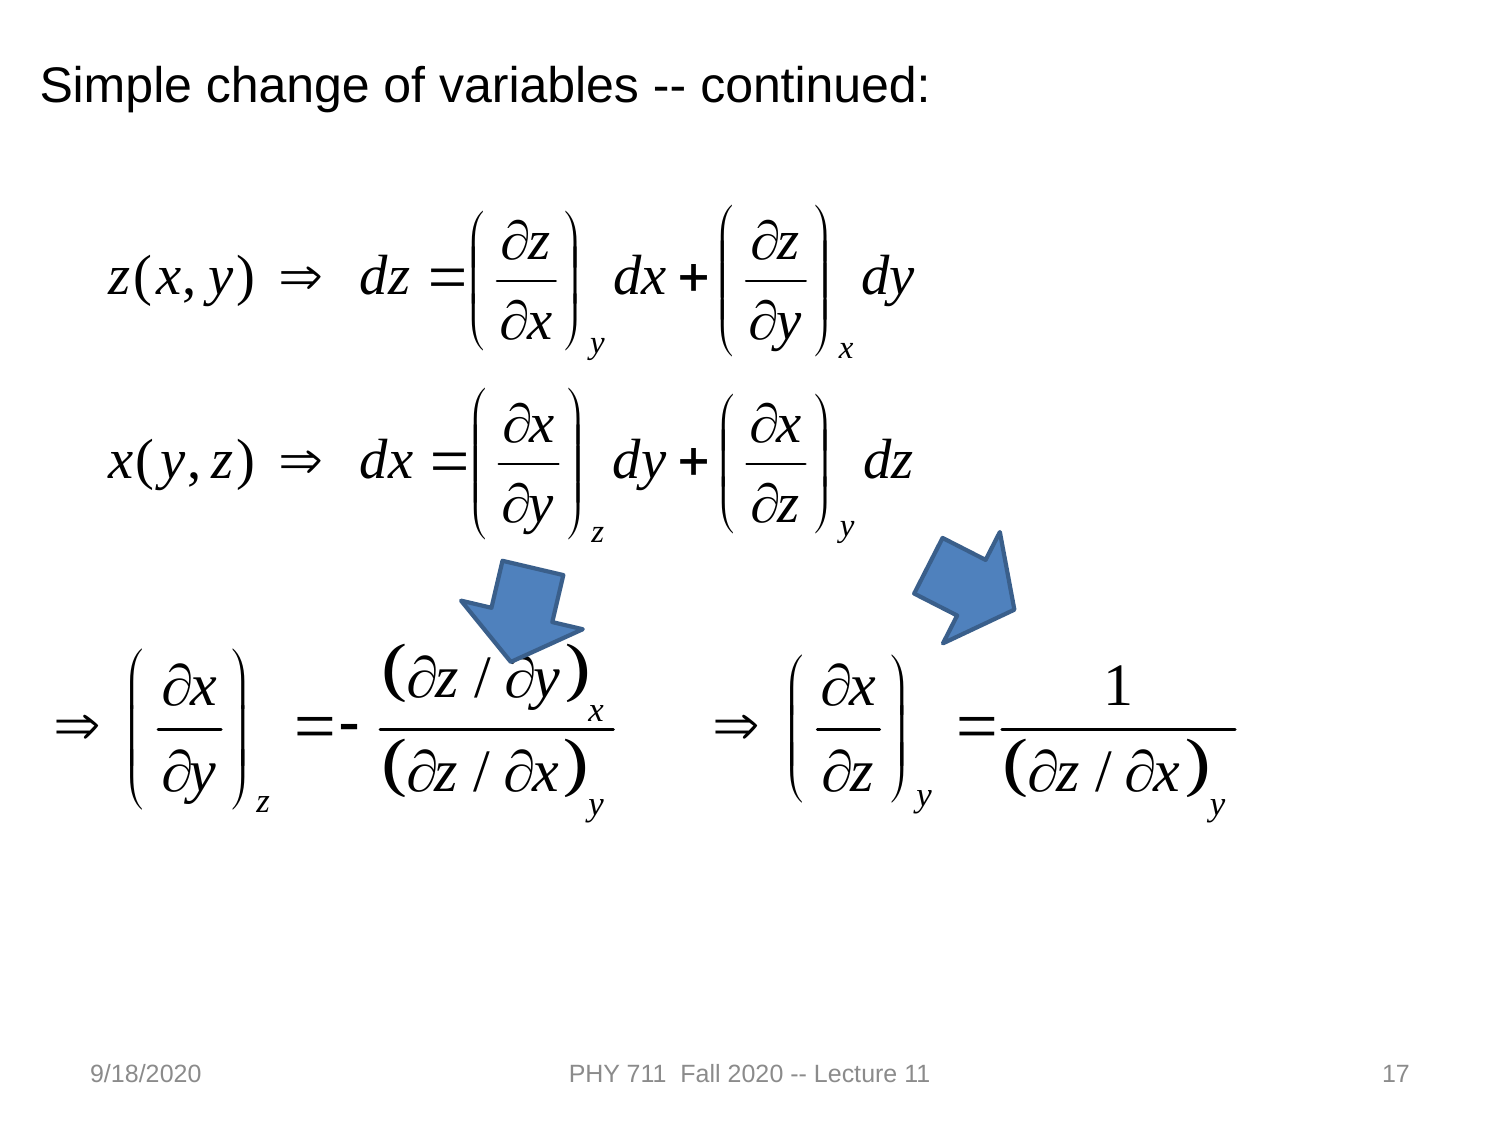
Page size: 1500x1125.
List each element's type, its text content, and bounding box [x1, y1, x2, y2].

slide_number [75, 1042, 425, 1103]
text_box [97, 195, 928, 554]
footer PHY 711 Fall 2020 -- Lecture 11 [512, 1042, 988, 1103]
text_box Simple change of variables -- continued: [24, 44, 1075, 120]
text_box [912, 529, 1017, 635]
slide_number 17 [1074, 1042, 1425, 1103]
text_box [49, 637, 1246, 832]
text_box [459, 563, 585, 635]
